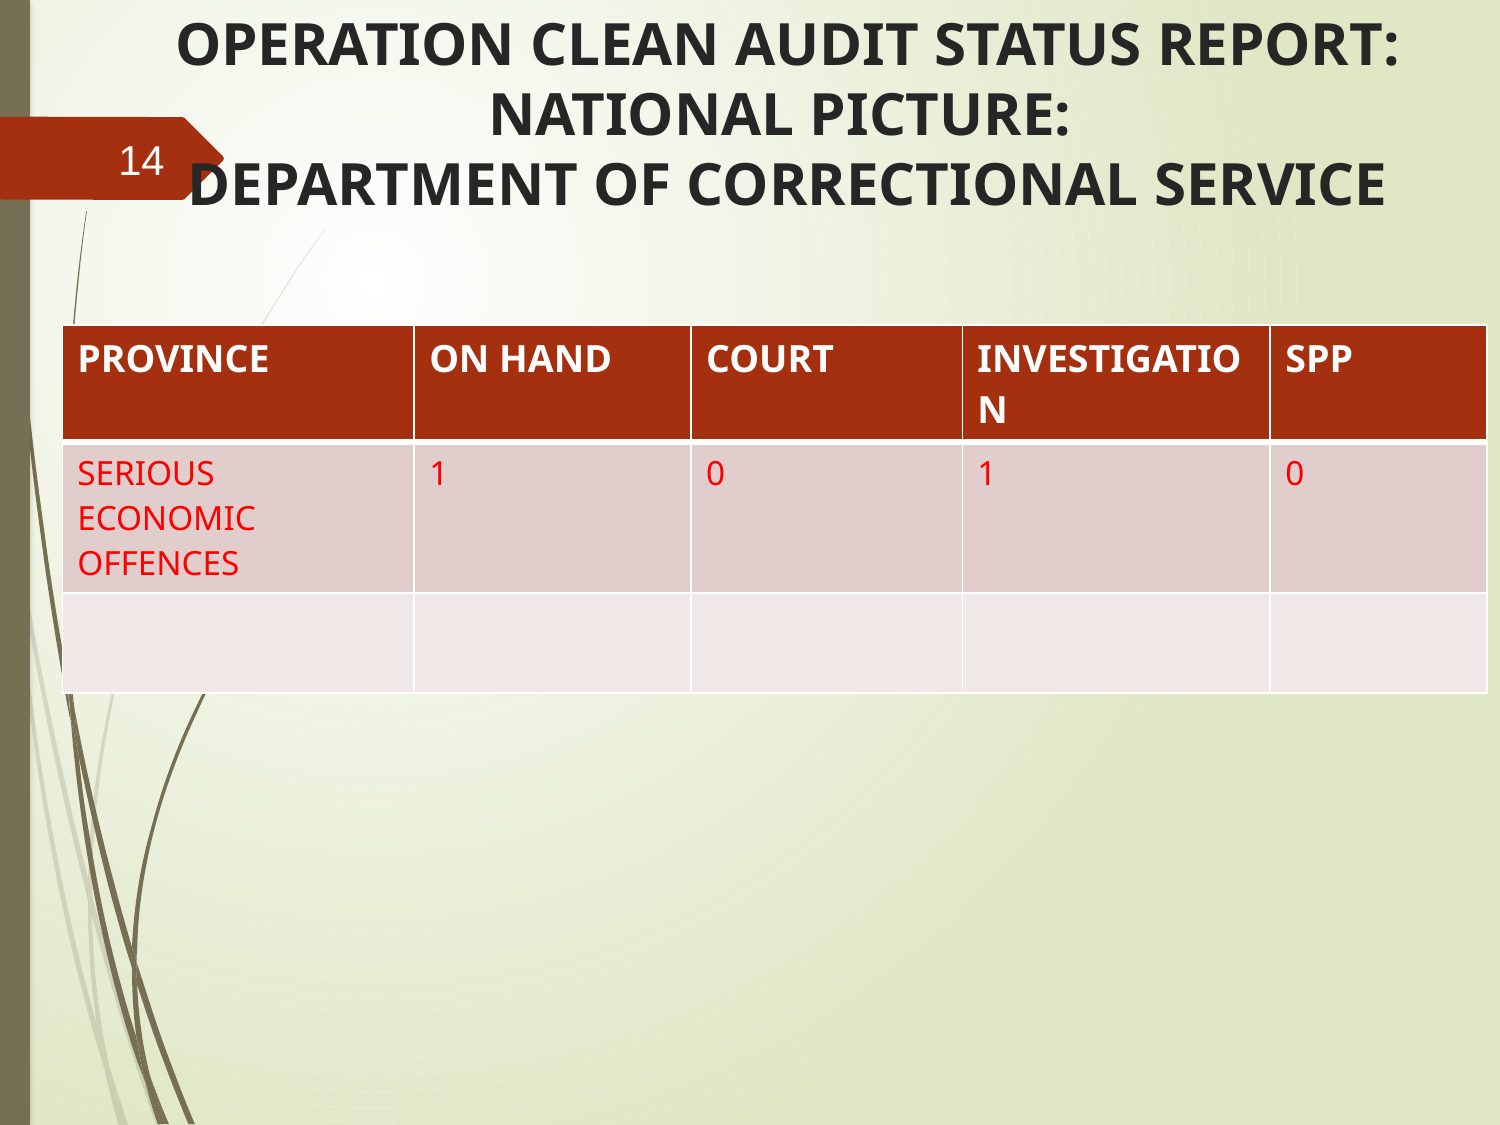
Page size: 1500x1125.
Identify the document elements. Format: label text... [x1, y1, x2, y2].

table_cell 1 [963, 445, 1269, 592]
table_cell 1 [415, 445, 690, 592]
slide_number 14 [83, 129, 180, 190]
table_header SPP [1271, 326, 1486, 439]
table_cell [692, 594, 962, 692]
table_header PROVINCE [63, 326, 413, 439]
table_header ON HAND [415, 326, 690, 439]
table_cell [63, 594, 413, 692]
table_cell [963, 594, 1269, 692]
table_header INVESTIGATION [963, 326, 1269, 439]
table_cell [415, 594, 690, 692]
table_cell 0 [1271, 445, 1486, 592]
table_cell SERIOUS ECONOMIC OFFENCES [63, 445, 413, 592]
table_header COURT [692, 326, 962, 439]
table_cell [1271, 594, 1486, 692]
table_cell 0 [692, 445, 962, 592]
title OPERATION CLEAN AUDIT STATUS REPORT: NATIONAL PICTURE: DEPARTMENT OF CORRECTIONAL SERVICE [150, 0, 1425, 113]
